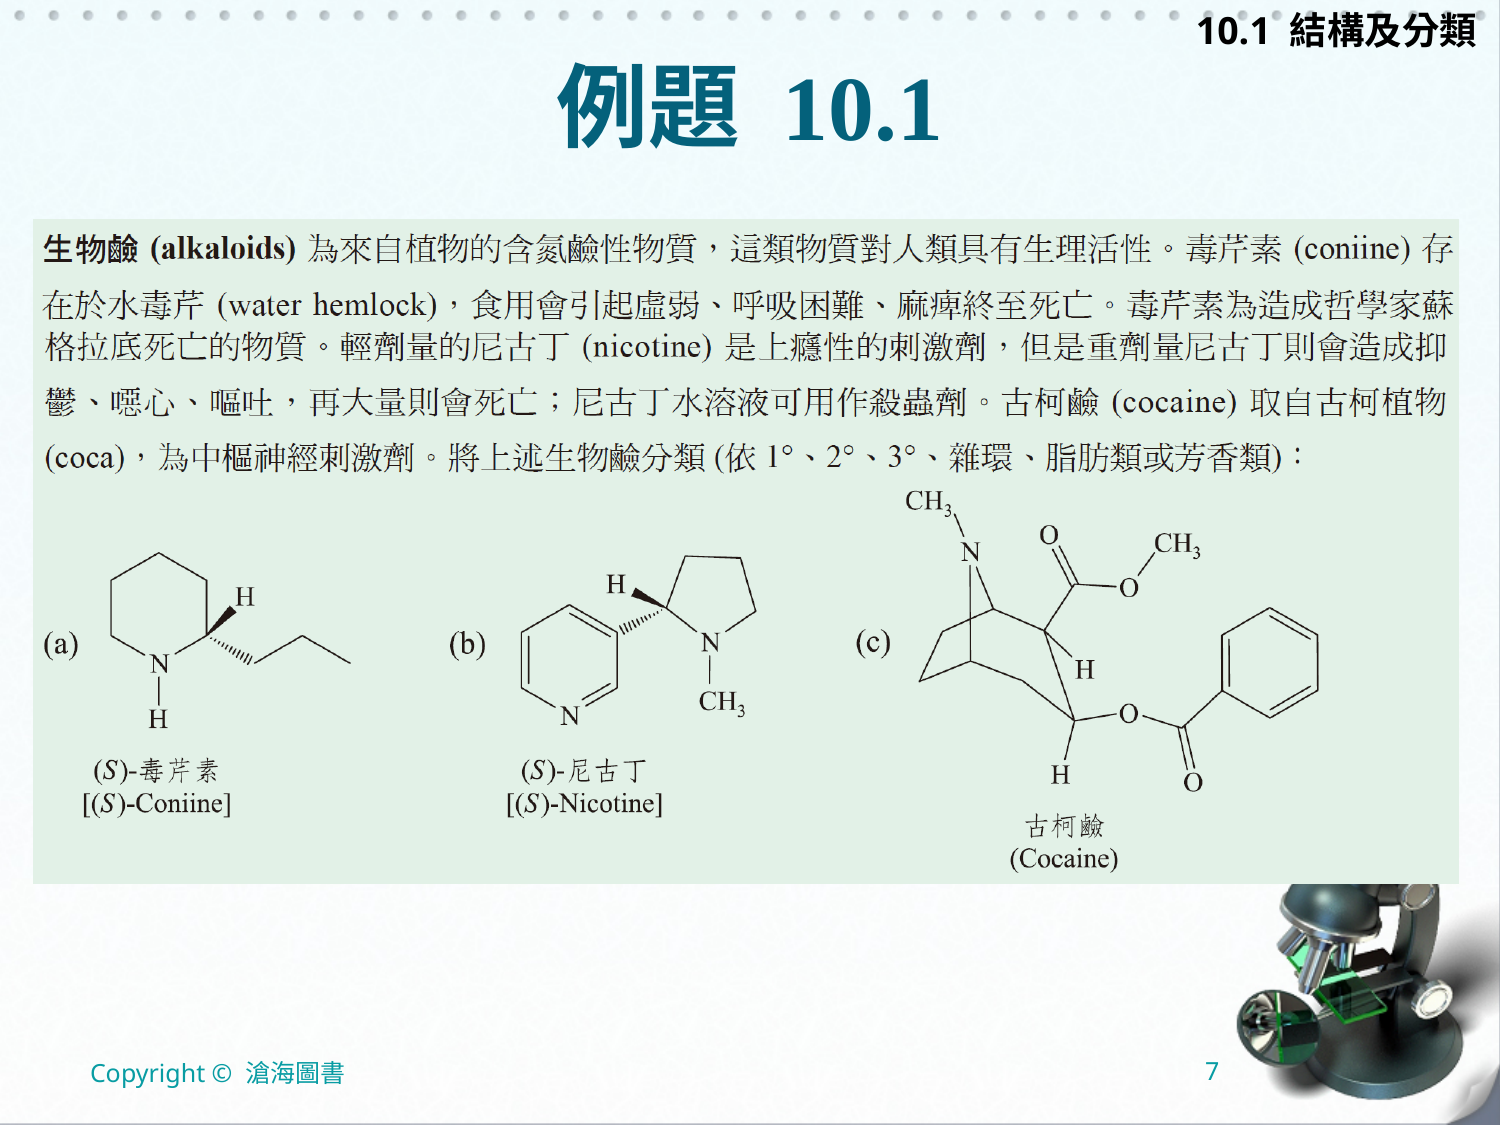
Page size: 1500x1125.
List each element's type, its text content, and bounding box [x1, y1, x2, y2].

slide_number 7 [1074, 1042, 1235, 1103]
title 例題 10.1 [75, 0, 1425, 209]
text_box 10.1 結構及分類 [1180, 0, 1493, 60]
picture [0, 0, 1500, 1125]
slide_number Copyright © 滄海圖書 [75, 1042, 425, 1103]
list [33, 219, 1459, 326]
